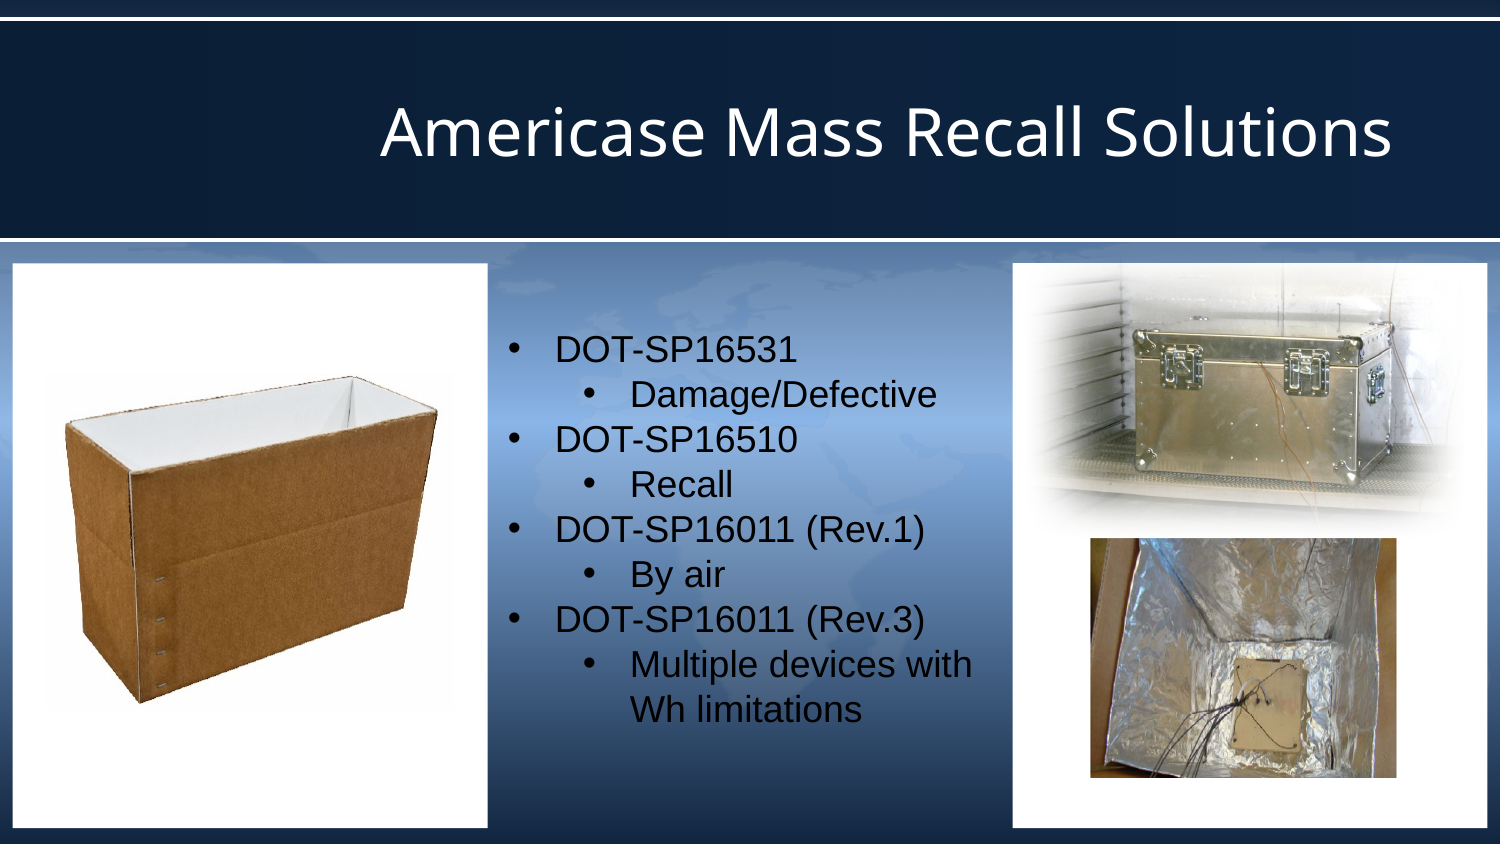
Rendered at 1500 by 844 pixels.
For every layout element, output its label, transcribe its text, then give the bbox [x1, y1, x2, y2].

title Americase Mass Recall Solutions [350, 33, 1425, 225]
text_box DOT-SP16531 Damage/Defective DOT-SP16510 Recall DOT-SP16011 (Rev.1) By air DOT-SP16011 (Rev.3) Multiple devices with Wh limitations [493, 317, 1037, 828]
picture [0, 242, 1500, 844]
text_box c [1010, 261, 1490, 830]
text_box c [10, 261, 490, 830]
